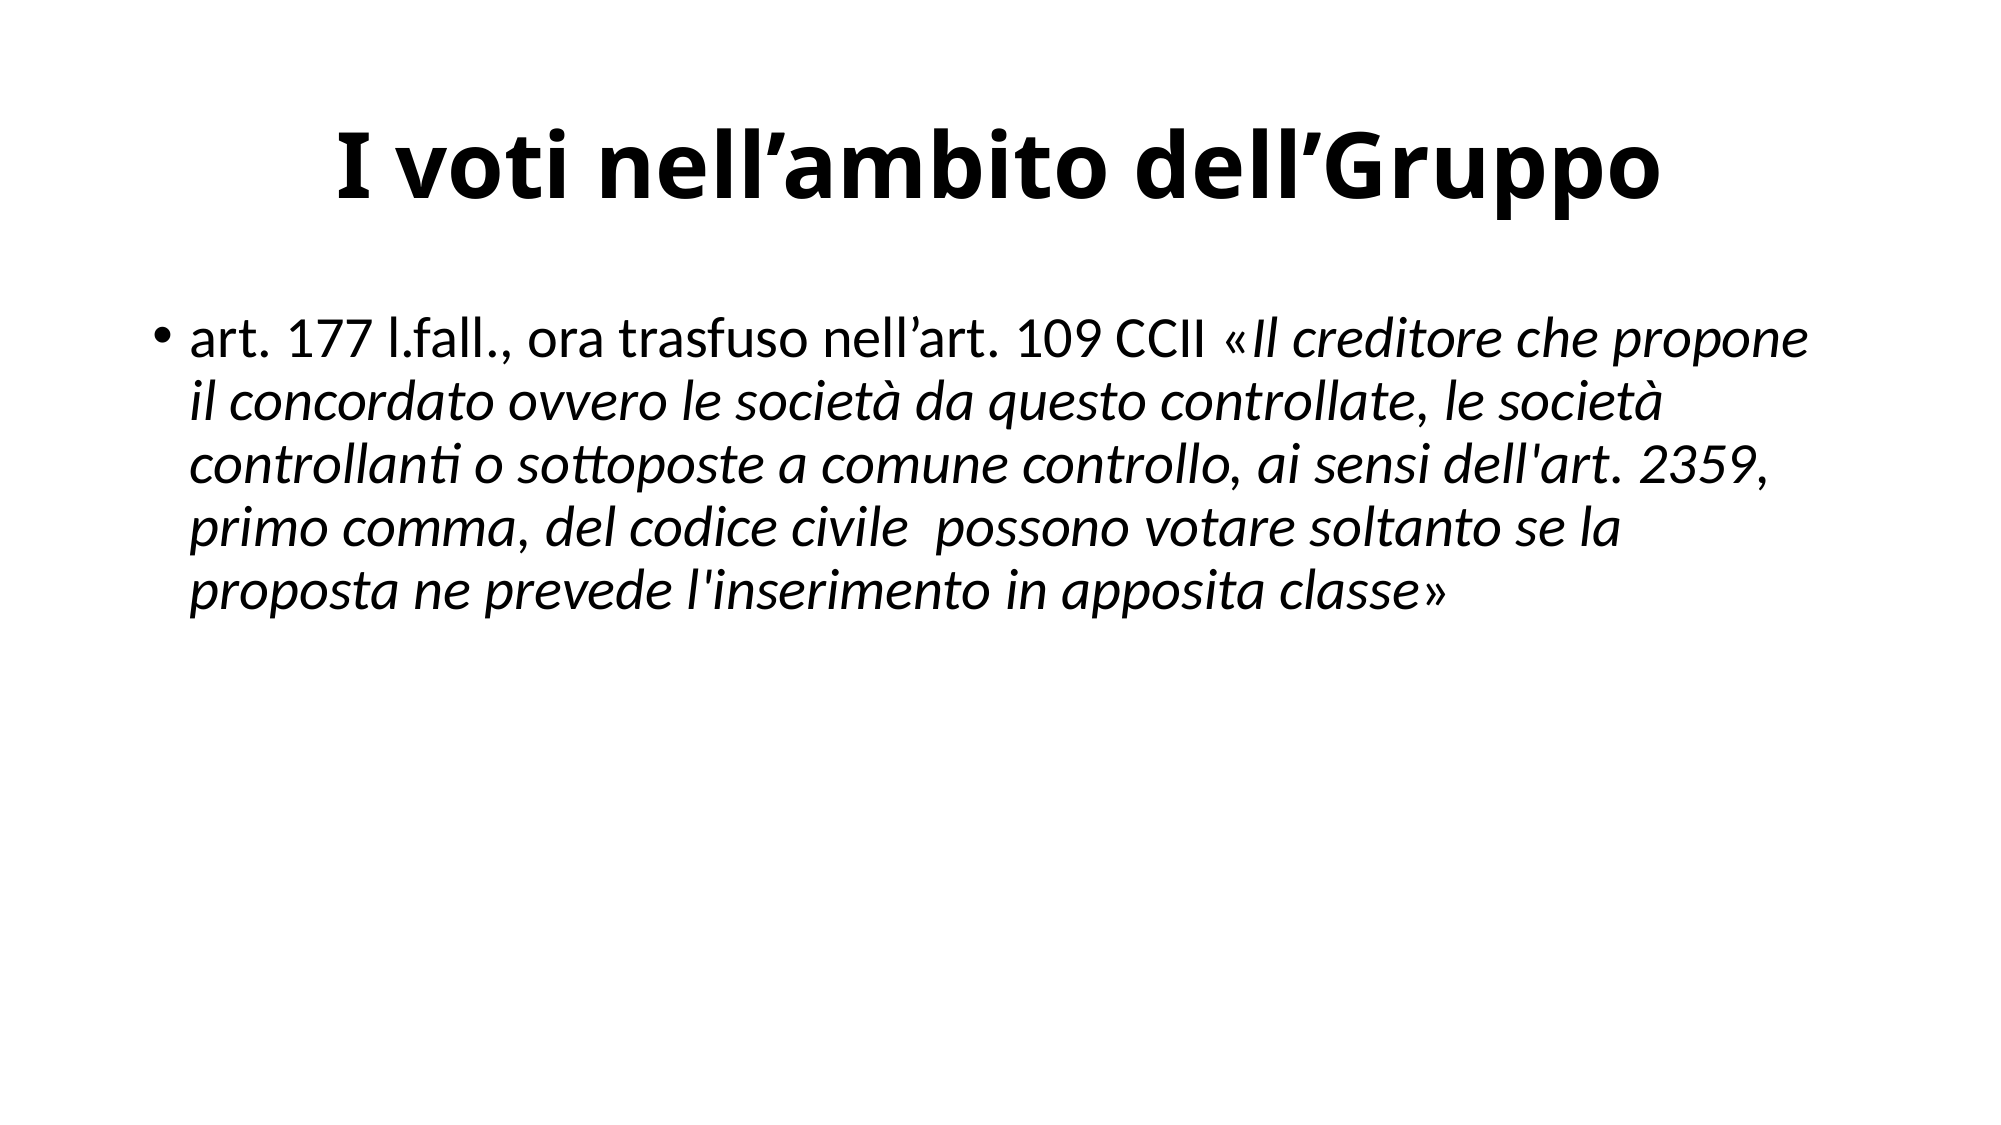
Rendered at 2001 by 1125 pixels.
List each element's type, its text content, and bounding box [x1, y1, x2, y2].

list art. 177 l.fall., ora trasfuso nell’art. 109 CCII «Il creditore che propone il concordato ovvero le società da questo controllate, le società controllanti o sottoposte a comune controllo, ai sensi dell'art. 2359, primo comma, del codice civile possono votare soltanto se la proposta ne prevede l'inserimento in apposita classe» [137, 299, 1863, 1014]
title I voti nell’ambito dell’Gruppo [137, 59, 1863, 278]
